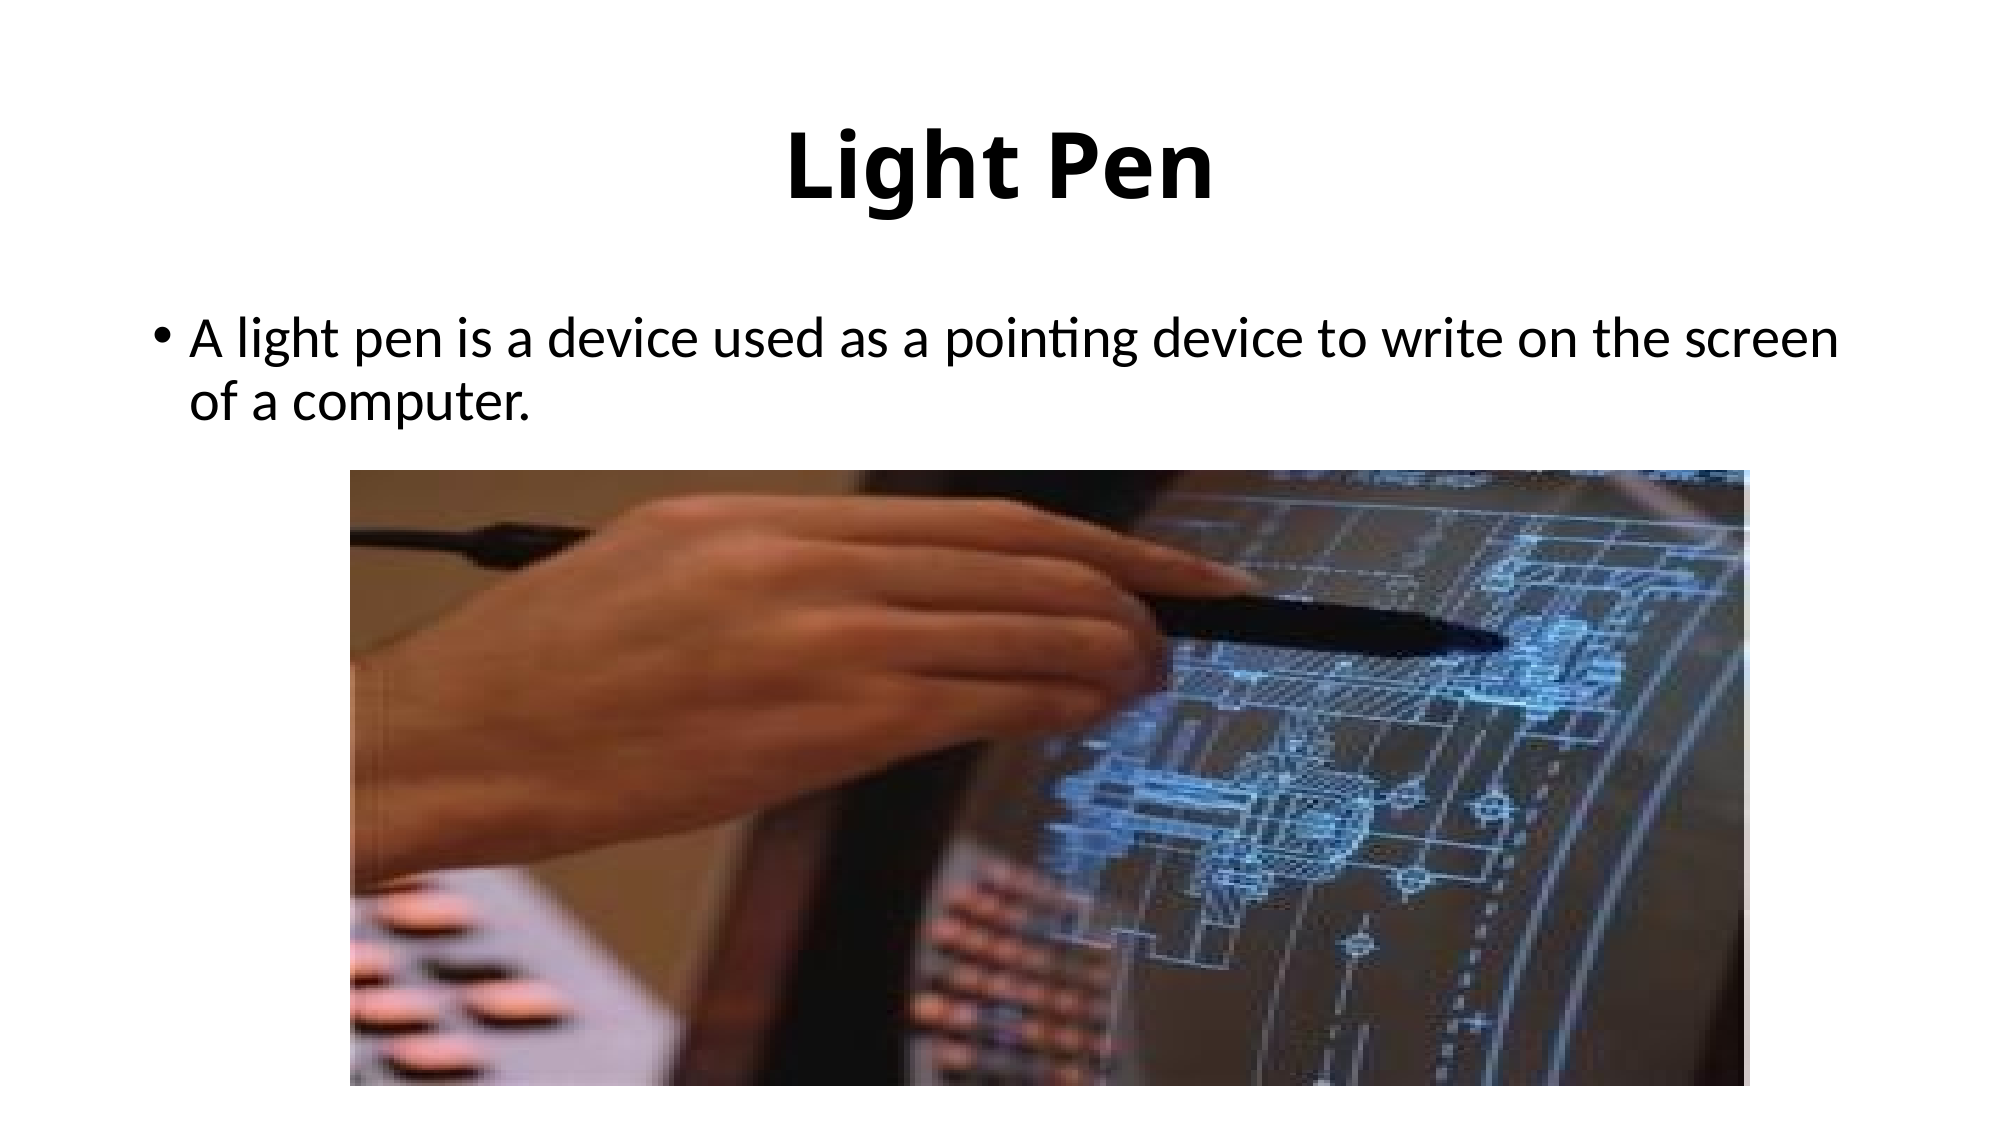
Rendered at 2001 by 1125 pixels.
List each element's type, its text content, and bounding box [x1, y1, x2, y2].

title Light Pen [137, 59, 1863, 278]
text_box [350, 470, 1750, 1086]
list A light pen is a device used as a pointing device to write on the screen of a computer. [137, 299, 1863, 1014]
